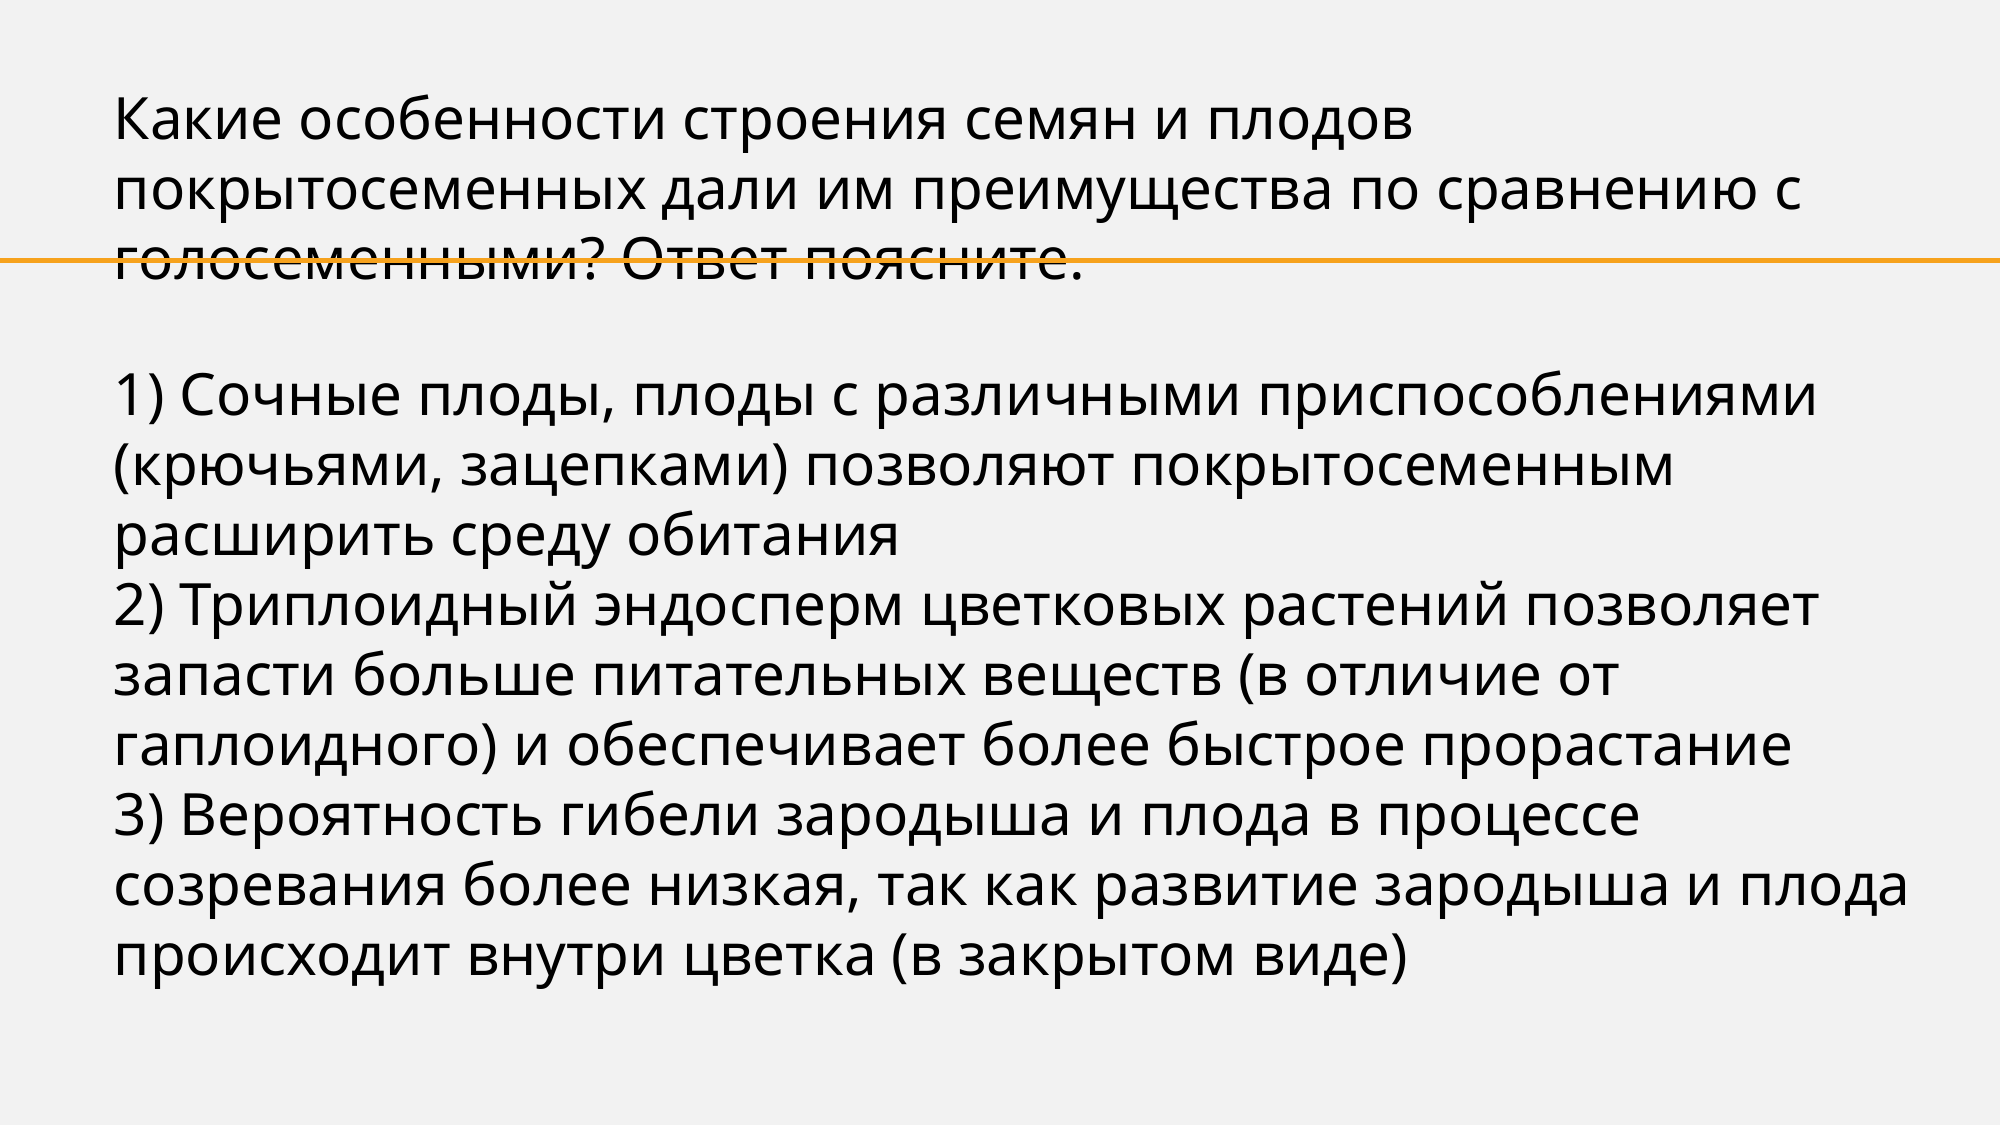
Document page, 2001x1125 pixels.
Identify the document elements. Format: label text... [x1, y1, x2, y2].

text_box 1) Сочные плоды, плоды с различными приспособлениями (крючьями, зацепками) позволяют покрытосеменным расширить среду обитания 2) Триплоидный эндосперм цветковых растений позволяет запасти больше питательных веществ (в отличие от гаплоидного) и обеспечивает более быстрое прорастание 3) Вероятность гибели зародыша и плода в процессе созревания более низкая, так как развитие зародыша и плода происходит внутри цветка (в закрытом виде) [99, 349, 1941, 995]
text_box Какие особенности строения семян и плодов покрытосеменных дали им преимущества по сравнению с голосеменными? Ответ поясните. [99, 263, 1941, 344]
text_box Какие особенности строения семян и плодов покрытосеменных дали им преимущества по сравнению с голосеменными? Ответ поясните. [99, 73, 1941, 258]
